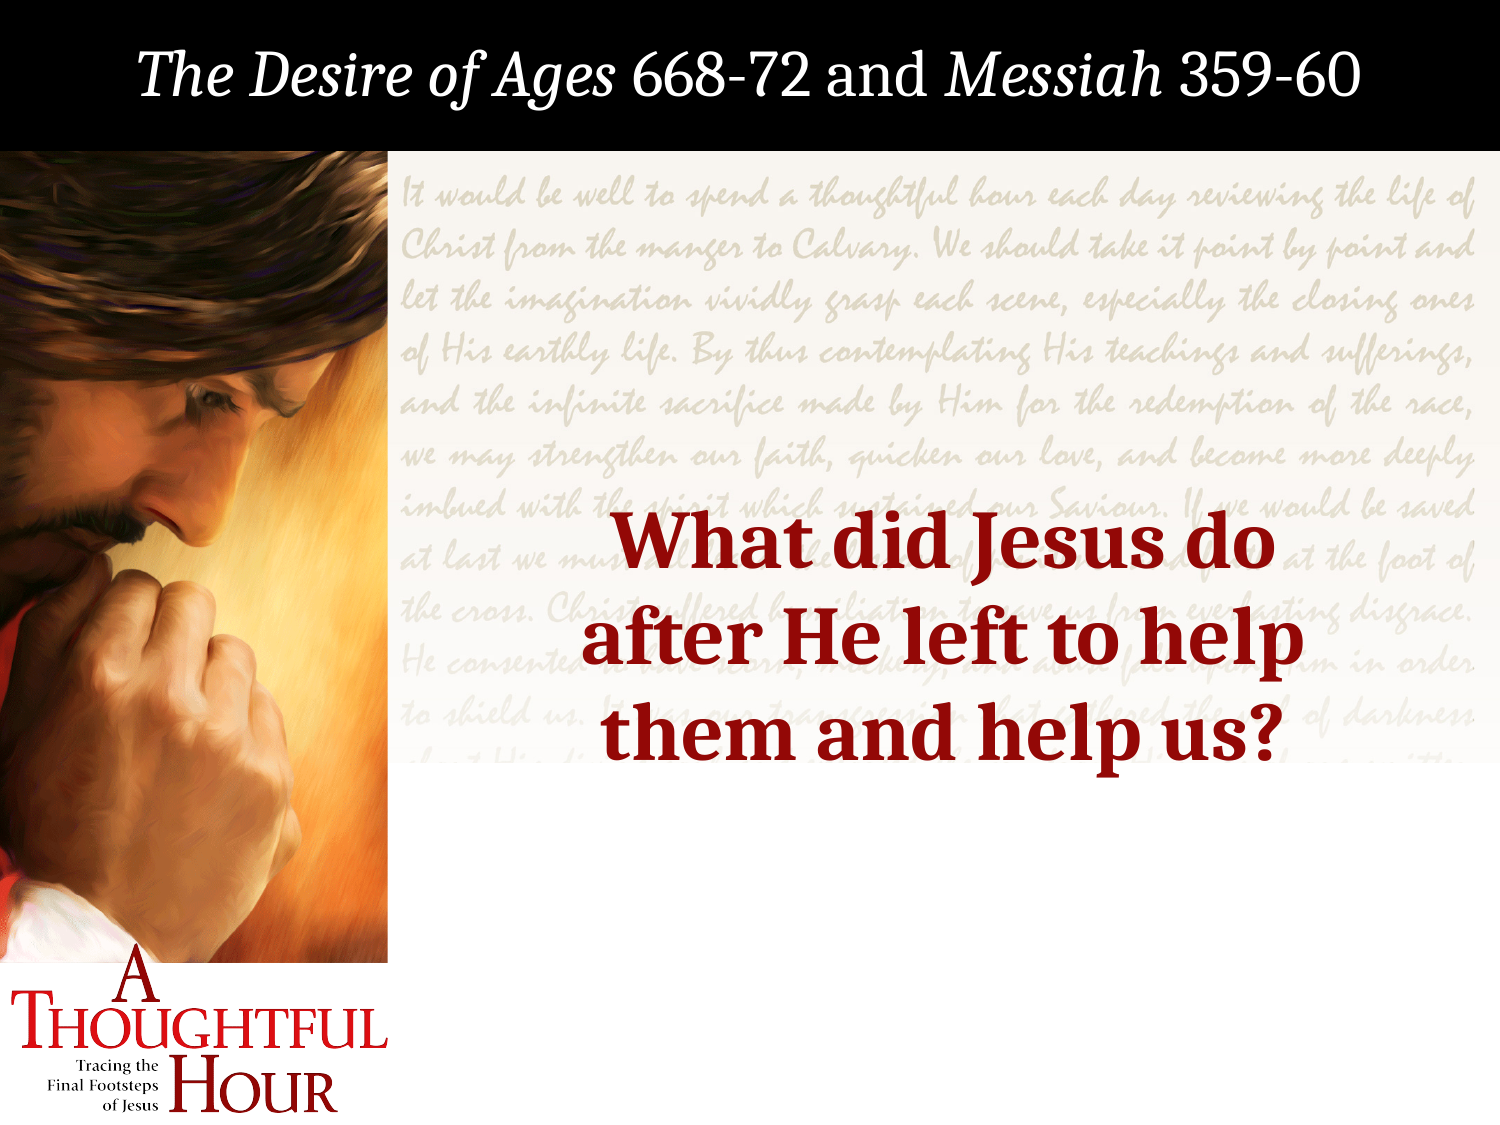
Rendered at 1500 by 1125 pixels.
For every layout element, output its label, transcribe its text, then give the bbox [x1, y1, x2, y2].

picture [0, 0, 1500, 1113]
list What did Jesus do after He left to help them and help us? [450, 200, 1438, 1075]
list The Desire of Ages 668-72 and Messiah 359-60 [11, 12, 1488, 138]
